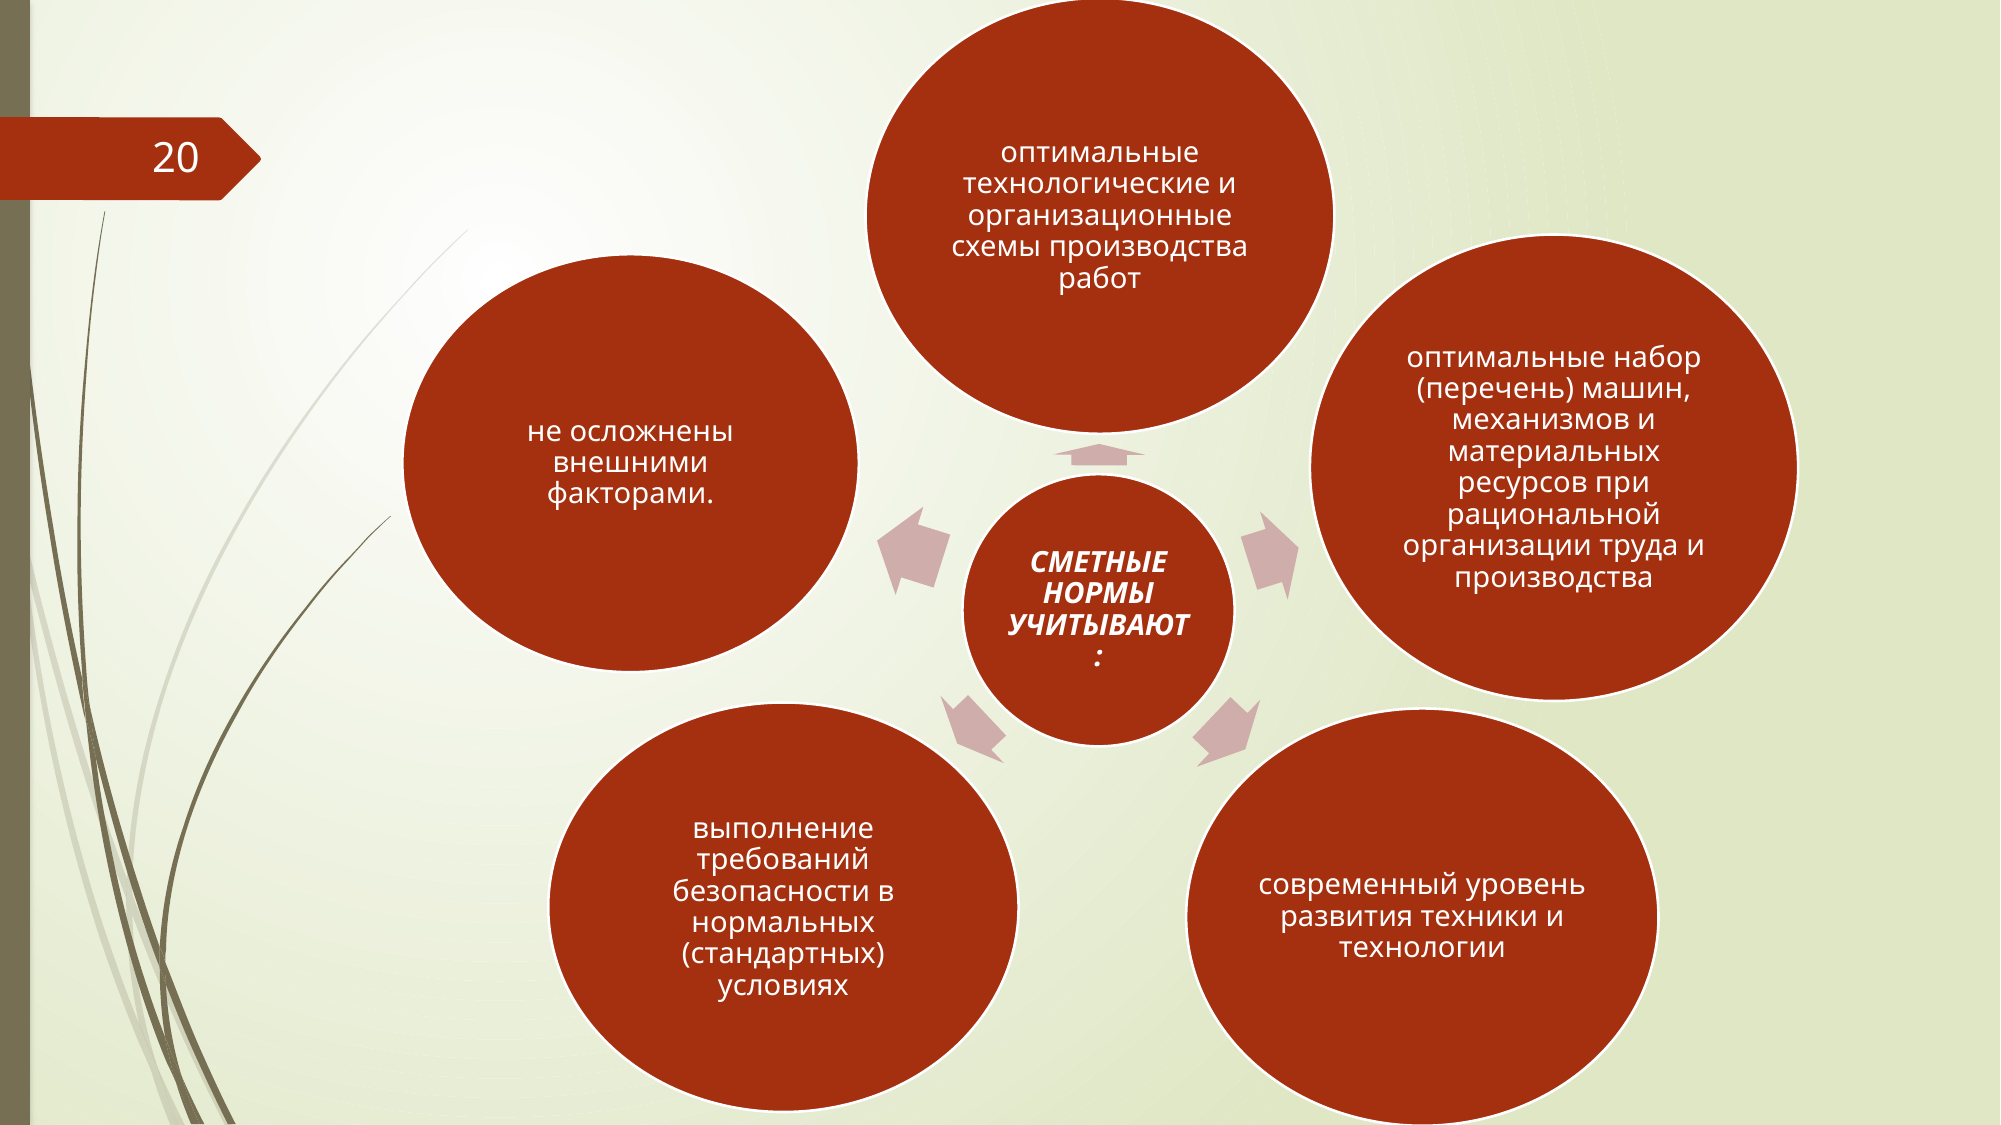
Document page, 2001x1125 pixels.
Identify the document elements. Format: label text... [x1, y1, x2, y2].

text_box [261, 0, 1958, 1102]
slide_number 20 [87, 129, 216, 190]
